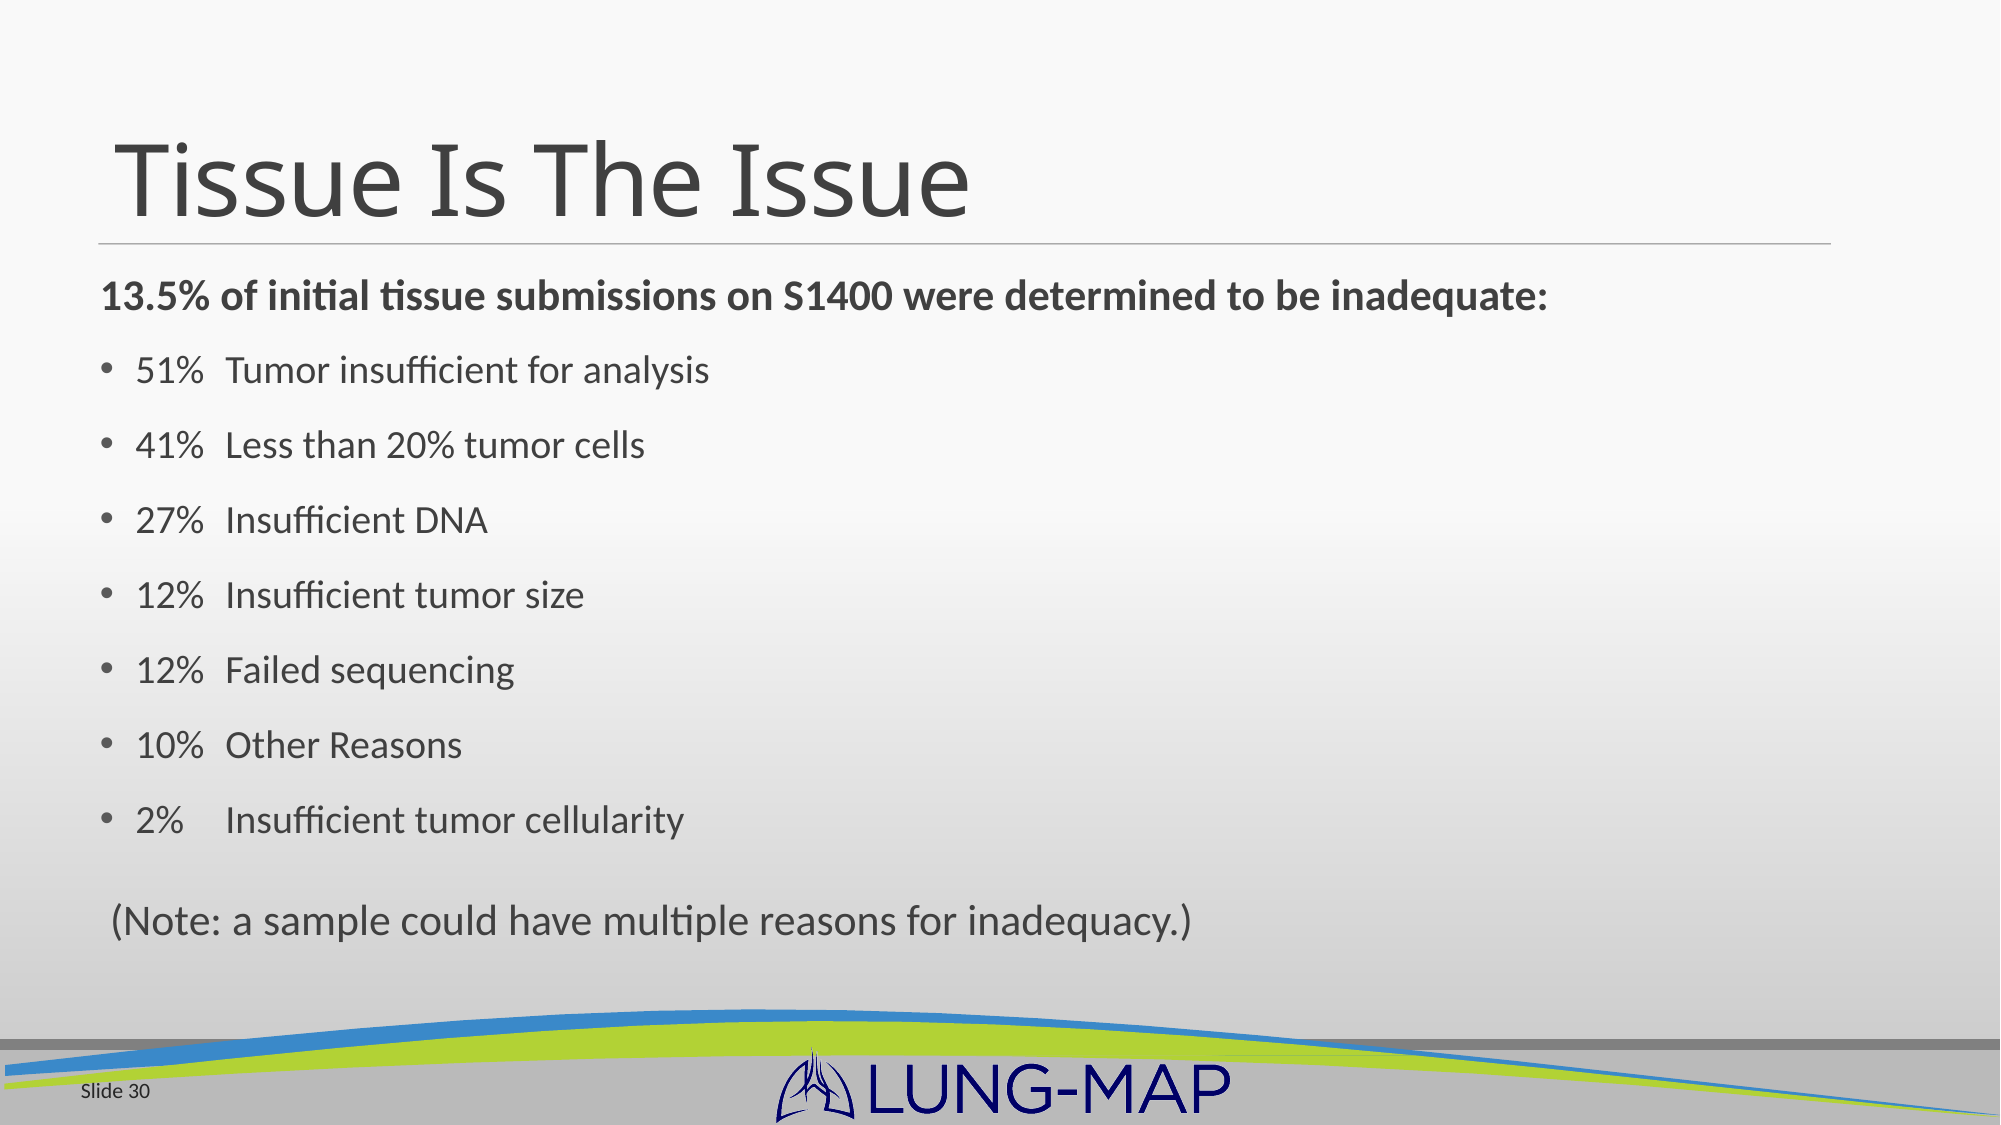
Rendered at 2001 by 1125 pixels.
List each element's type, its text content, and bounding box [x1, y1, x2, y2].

picture [578, 1041, 1422, 1125]
slide_number Slide 30 [9, 1059, 166, 1120]
title Tissue Is The Issue [99, 5, 1830, 245]
chart [1097, 269, 1922, 1035]
list 13.5% of initial tissue submissions on S1400 were determined to be inadequate: 51% Tumor insufficient for analysis 41% Less than 20% tumor cells 27% Insufficient DNA 12% Insufficient tumor size 12% Failed sequencing 10% Other Reasons 2% Insufficient tumor cellularity (Note: a sample could have multiple reasons for inadequacy.) [99, 259, 1830, 963]
